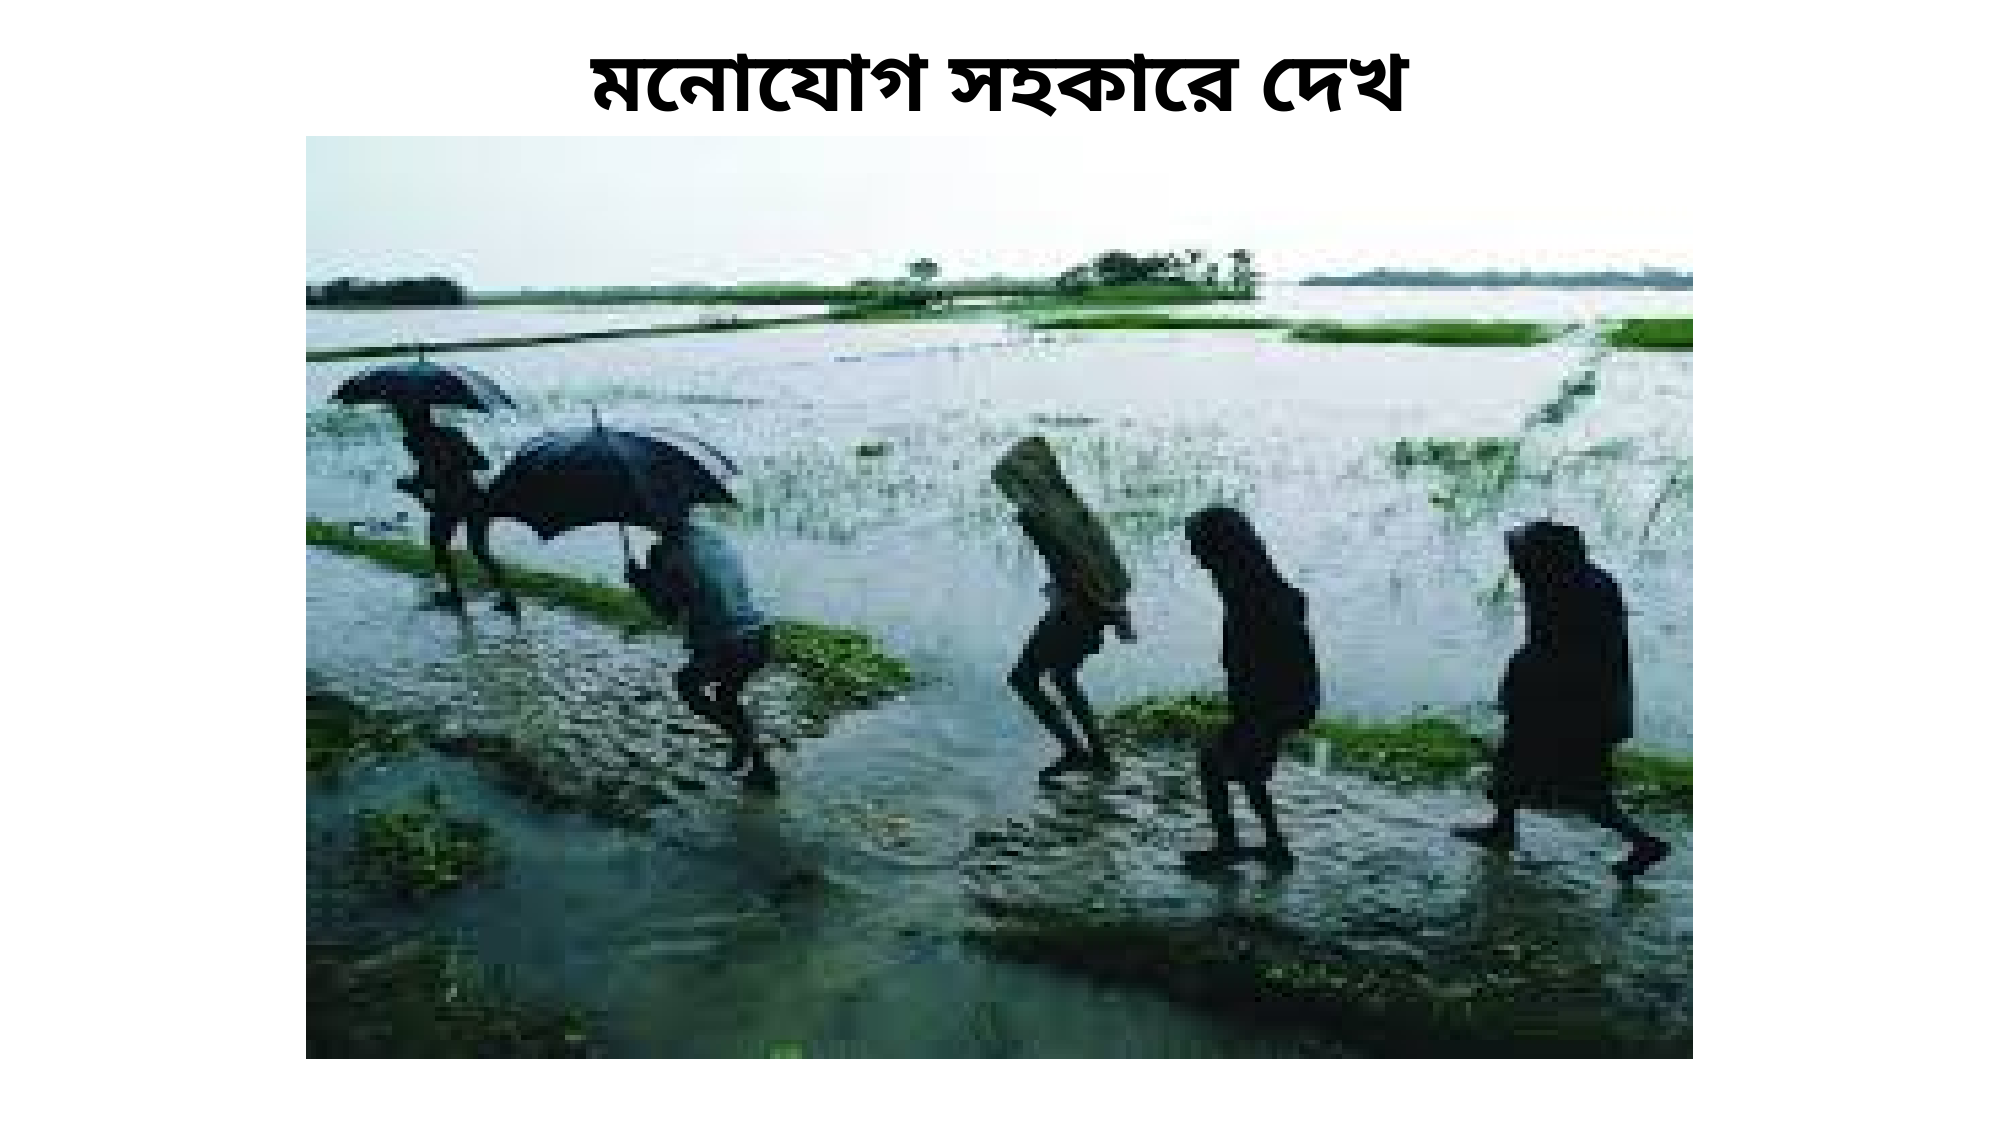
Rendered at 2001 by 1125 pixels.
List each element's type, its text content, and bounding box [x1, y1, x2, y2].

text_box মনোযোগ সহকারে দেখ [547, 20, 1453, 135]
picture [306, 136, 1693, 1059]
